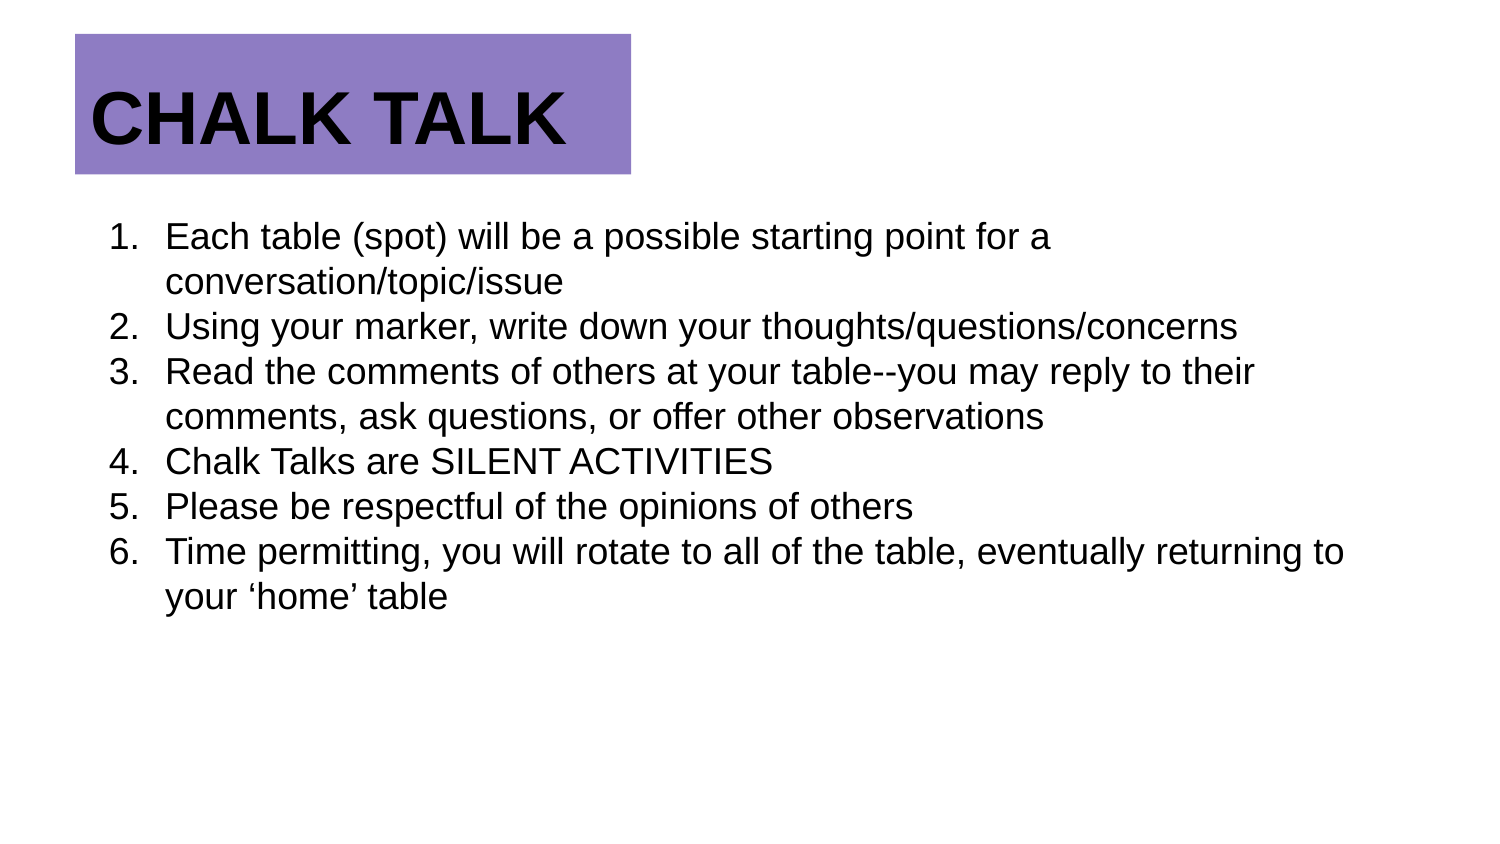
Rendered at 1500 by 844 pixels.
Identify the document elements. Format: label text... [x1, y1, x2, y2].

title CHALK TALK [75, 33, 632, 175]
list Each table (spot) will be a possible starting point for a conversation/topic/issue Using your marker, write down your thoughts/questions/concerns Read the comments of others at your table--you may reply to their comments, ask questions, or offer other observations Chalk Talks are SILENT ACTIVITIES Please be respectful of the opinions of others Time permitting, you will rotate to all of the table, eventually returning to your ‘home’ table [75, 196, 1425, 808]
